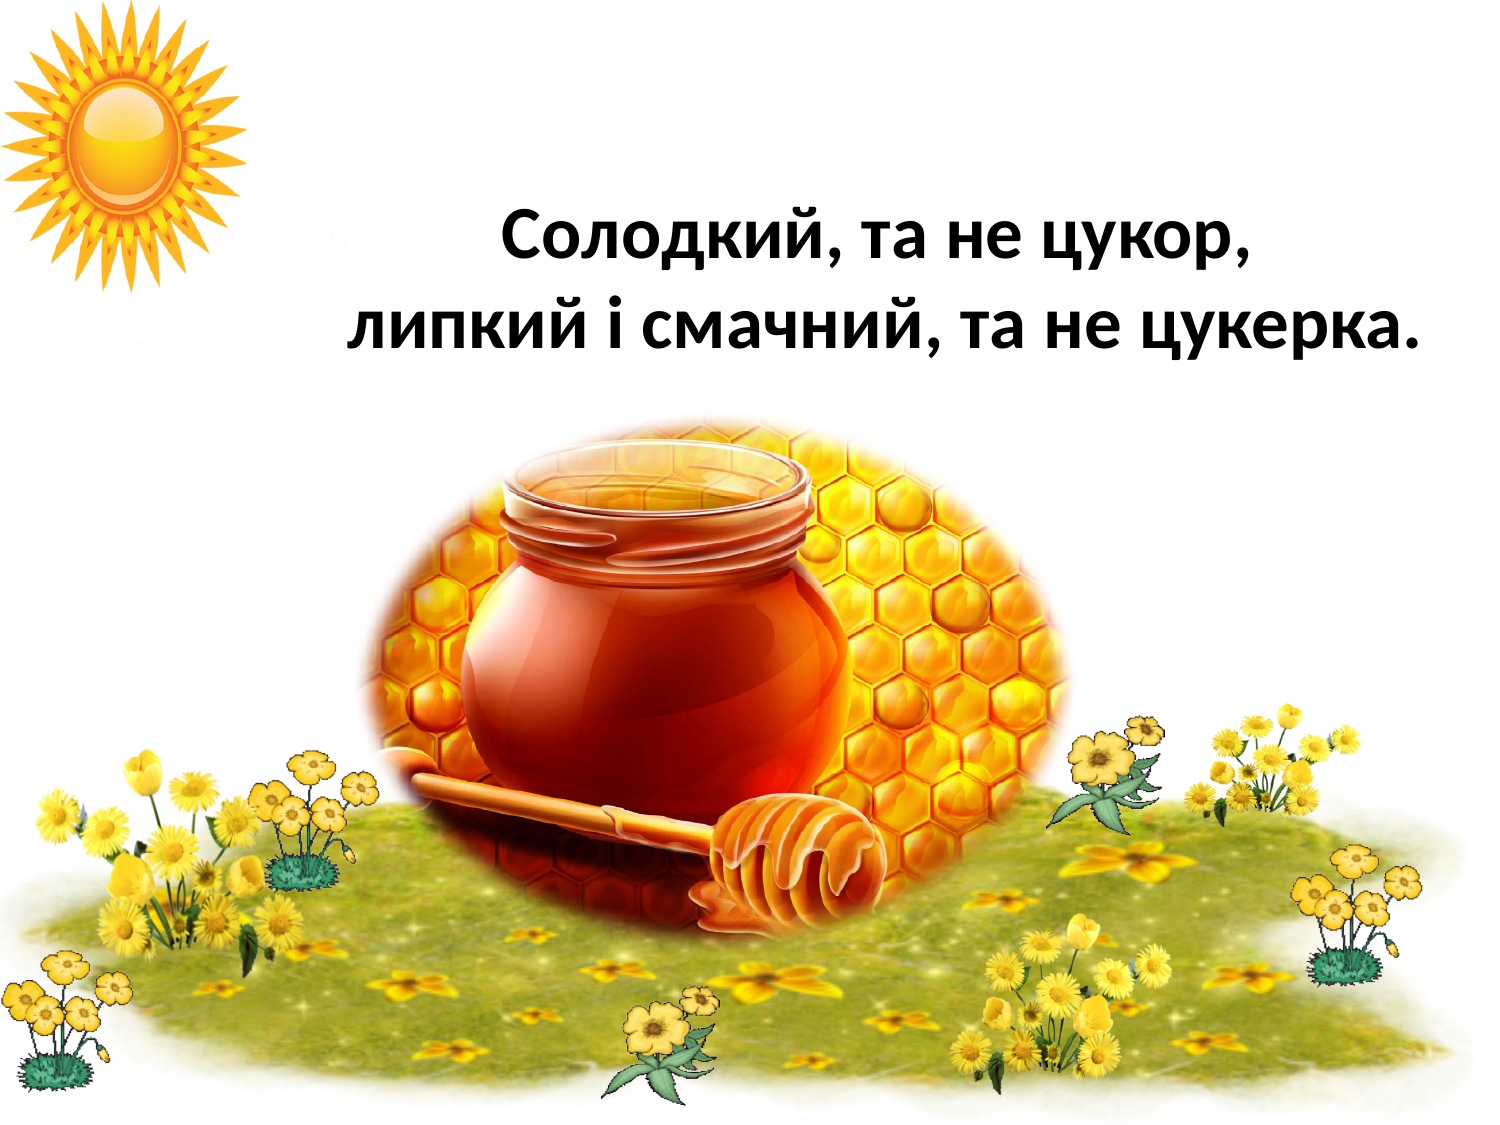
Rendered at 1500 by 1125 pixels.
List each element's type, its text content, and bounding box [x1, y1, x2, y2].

text_box Солодкий, та не цукор, липкий і смачний, та не цукерка. [210, 175, 1500, 399]
picture [0, 409, 1500, 1125]
picture [0, 0, 399, 435]
